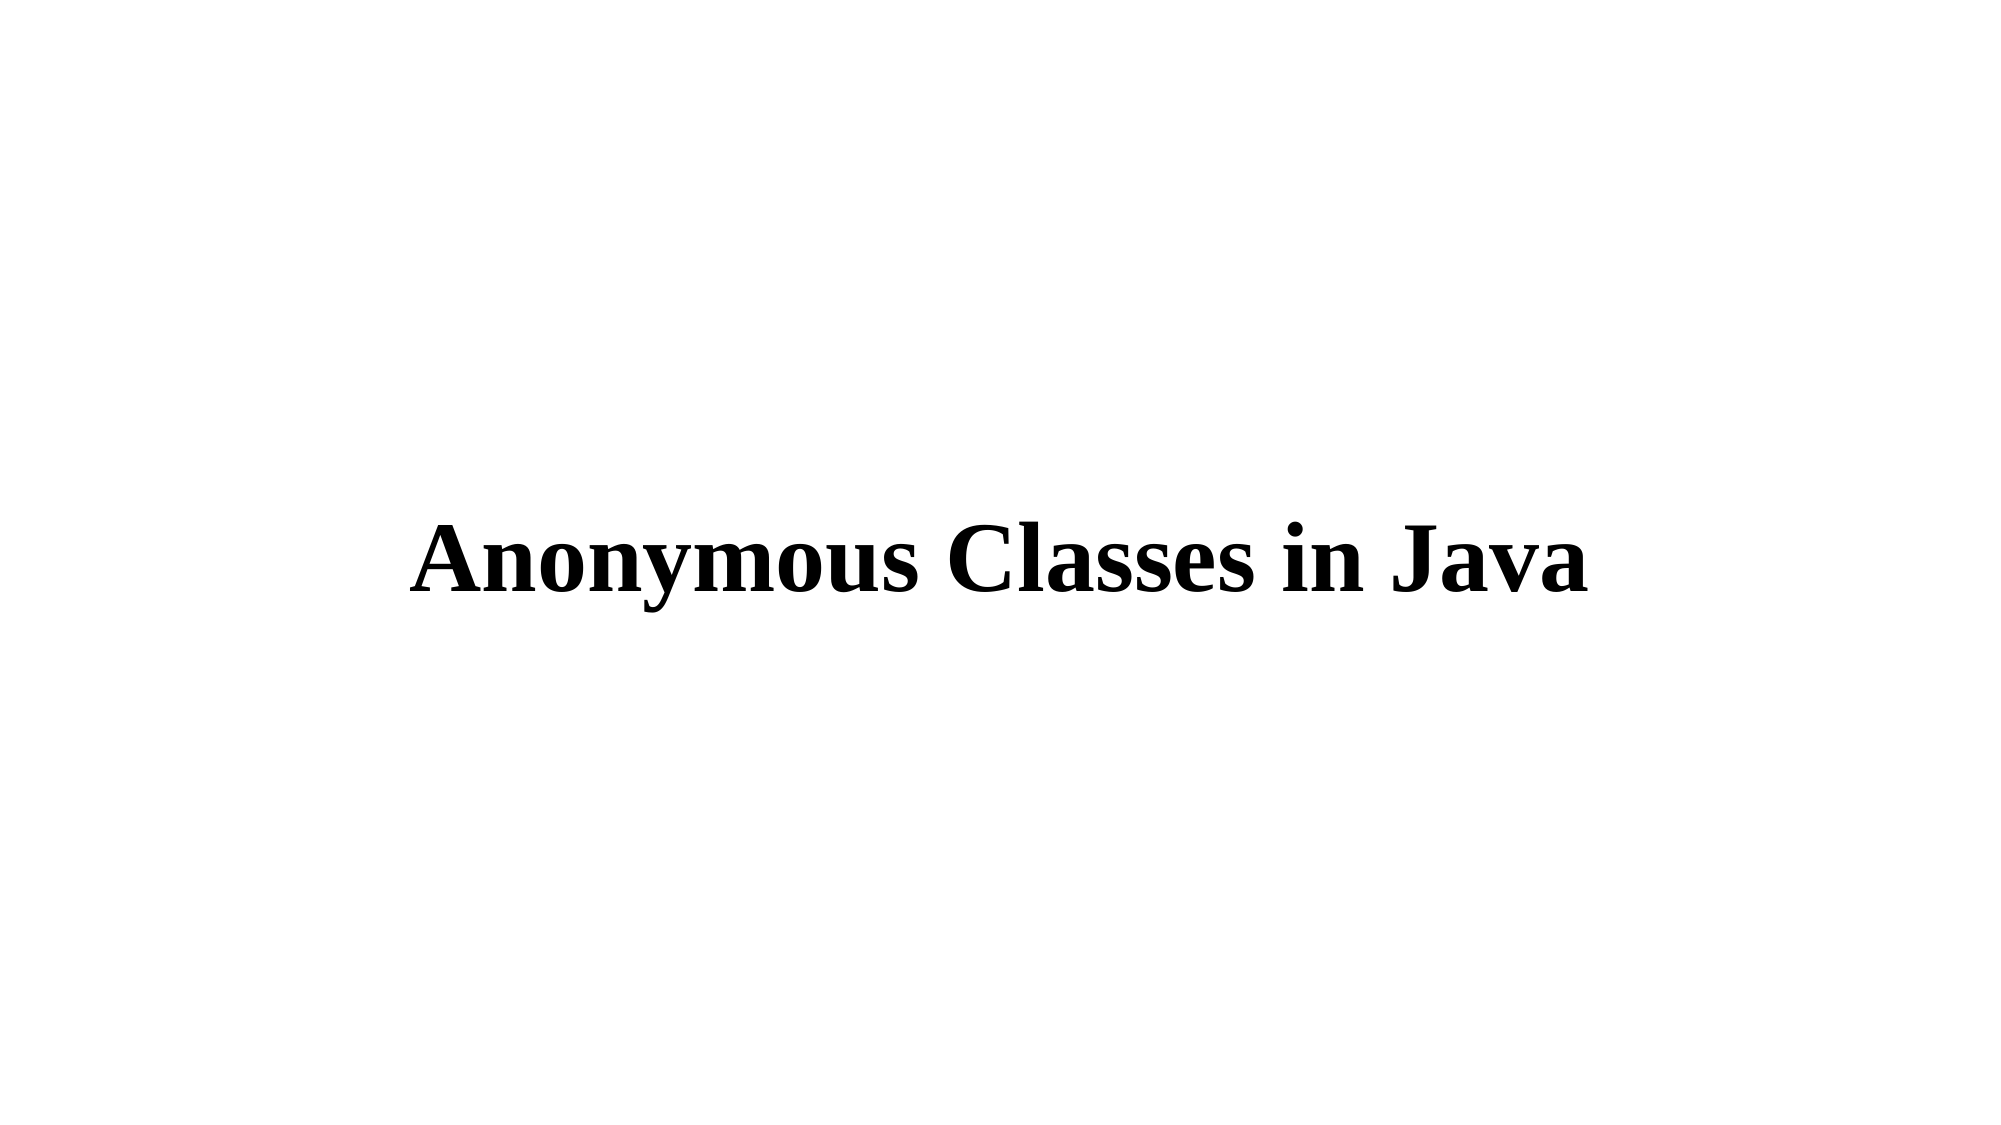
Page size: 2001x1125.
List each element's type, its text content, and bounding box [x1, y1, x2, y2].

title Anonymous Classes in Java [249, 348, 1750, 621]
